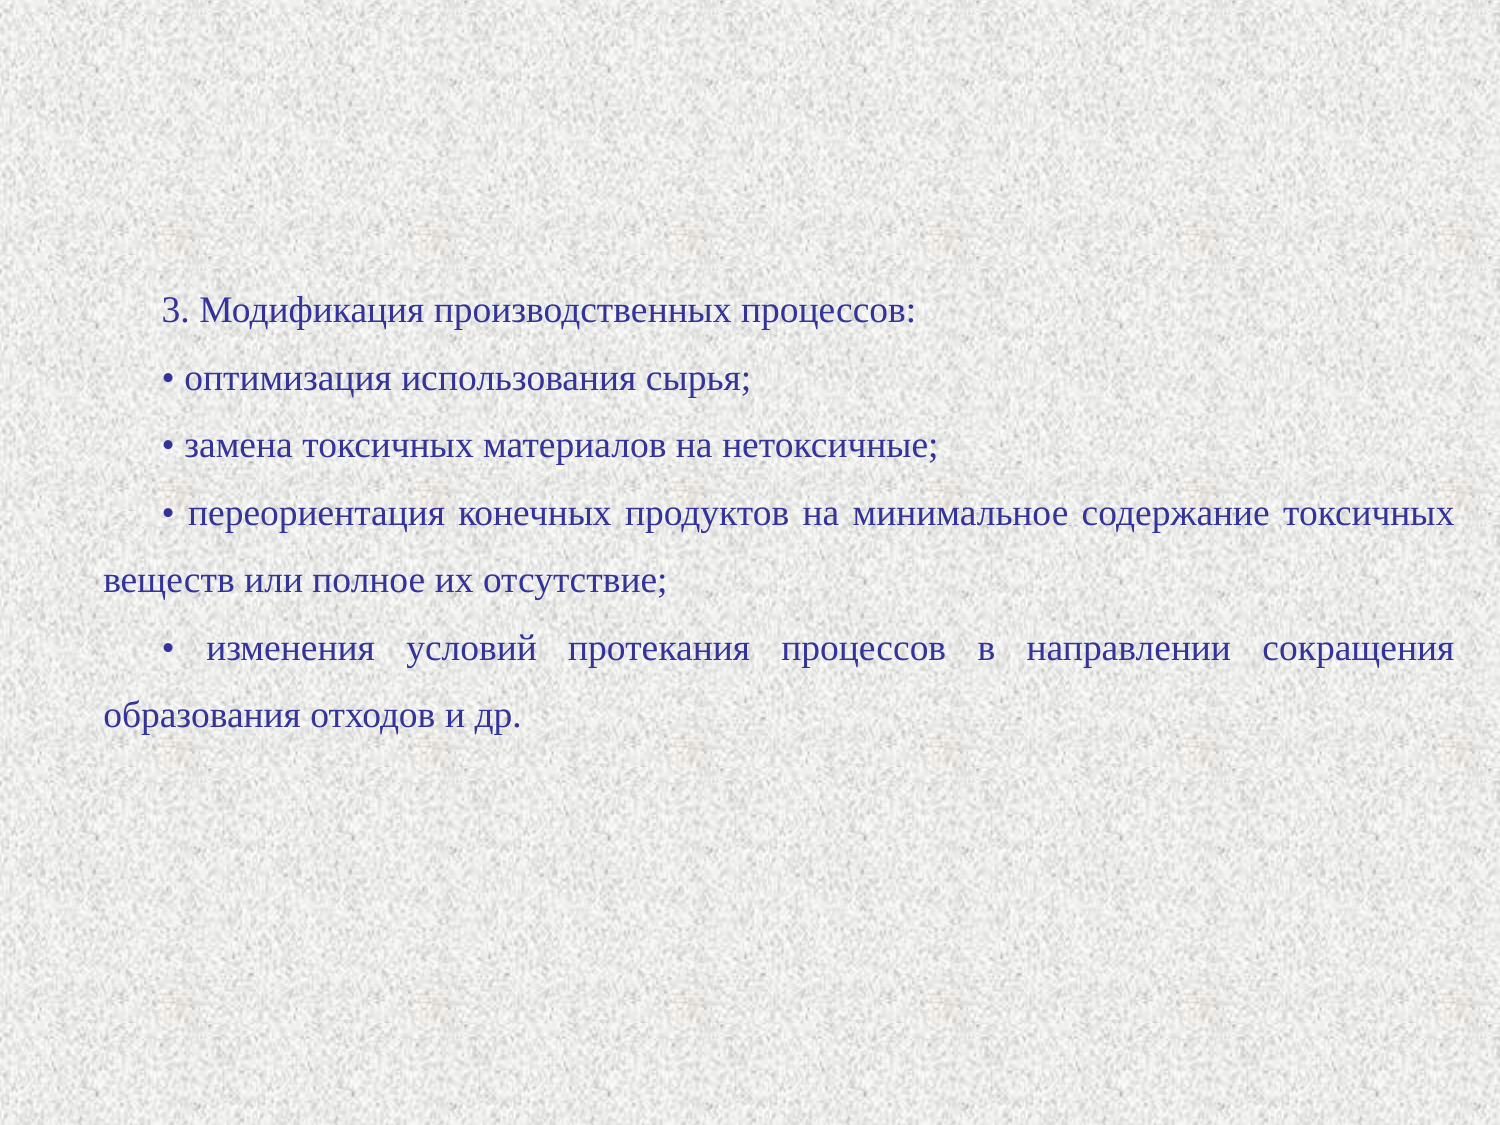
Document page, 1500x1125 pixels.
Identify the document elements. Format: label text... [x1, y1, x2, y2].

picture [0, 0, 1500, 1125]
text_box 3. Модификация производственных процессов: • оптимизация использования сырья; • замена токсичных материалов на нетоксичные; • переориентация конечных продуктов на минимальное содержание токсичных веществ или полное их отсутствие; • изменения условий протекания процессов в направлении сокращения образования отходов и др. [88, 255, 1471, 743]
